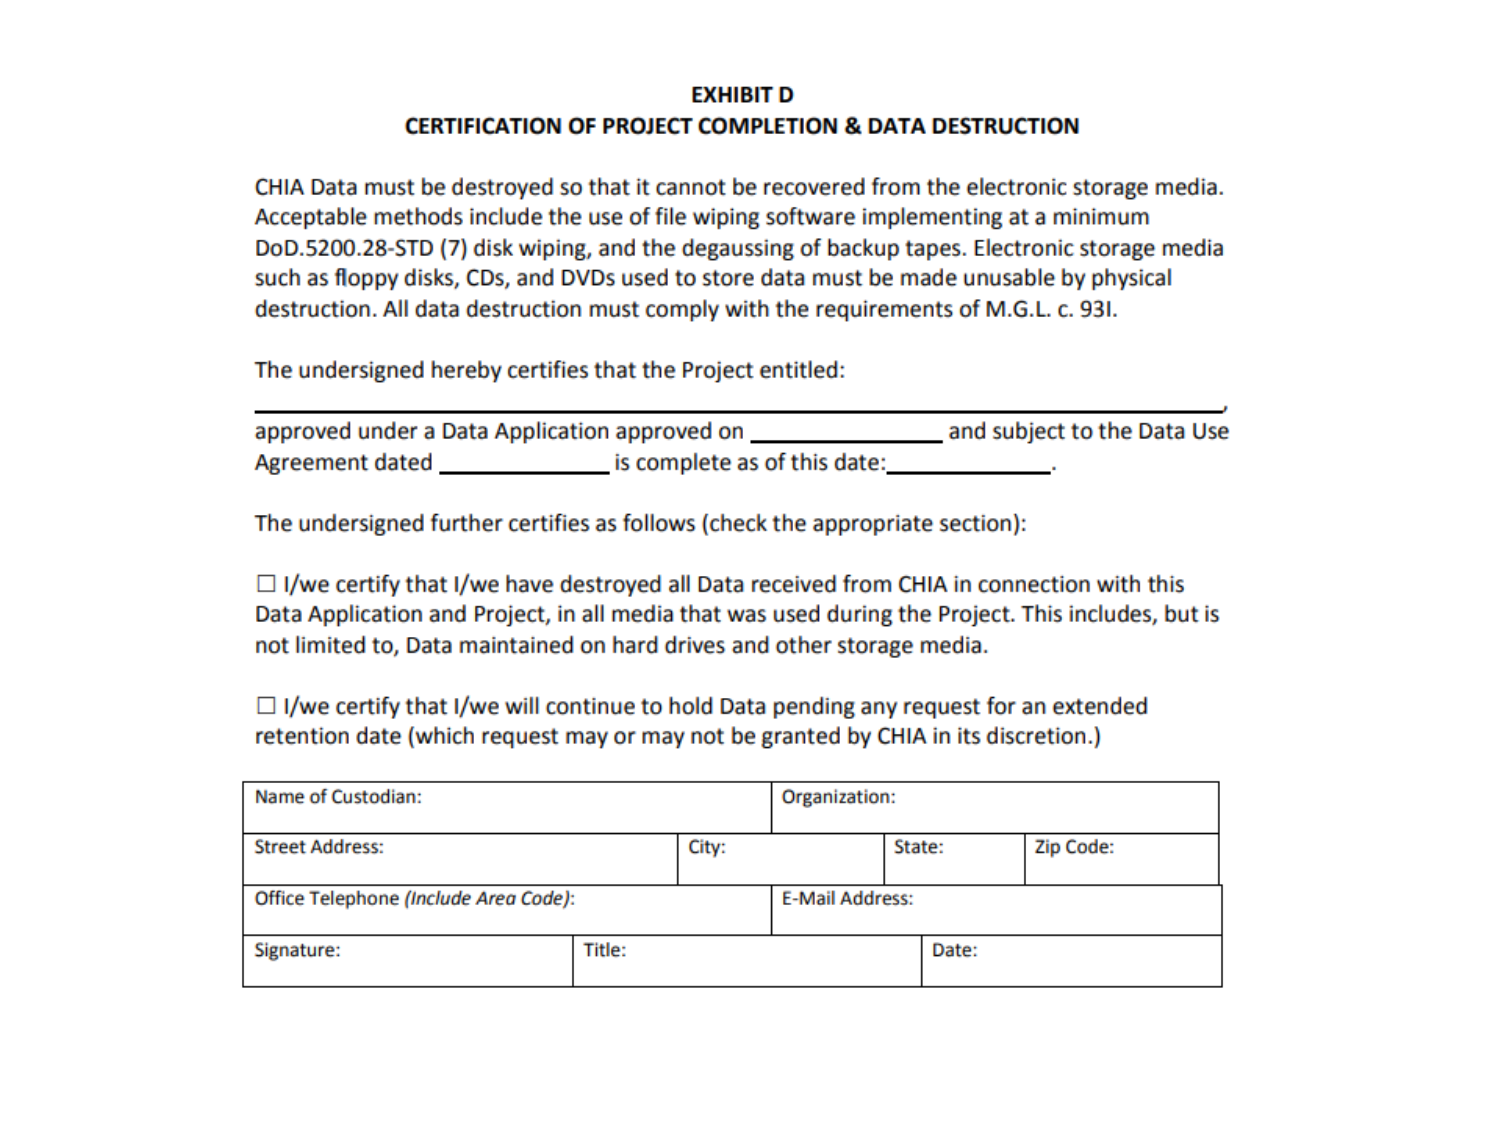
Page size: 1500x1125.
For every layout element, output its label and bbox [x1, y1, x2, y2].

picture [230, 73, 1270, 1052]
